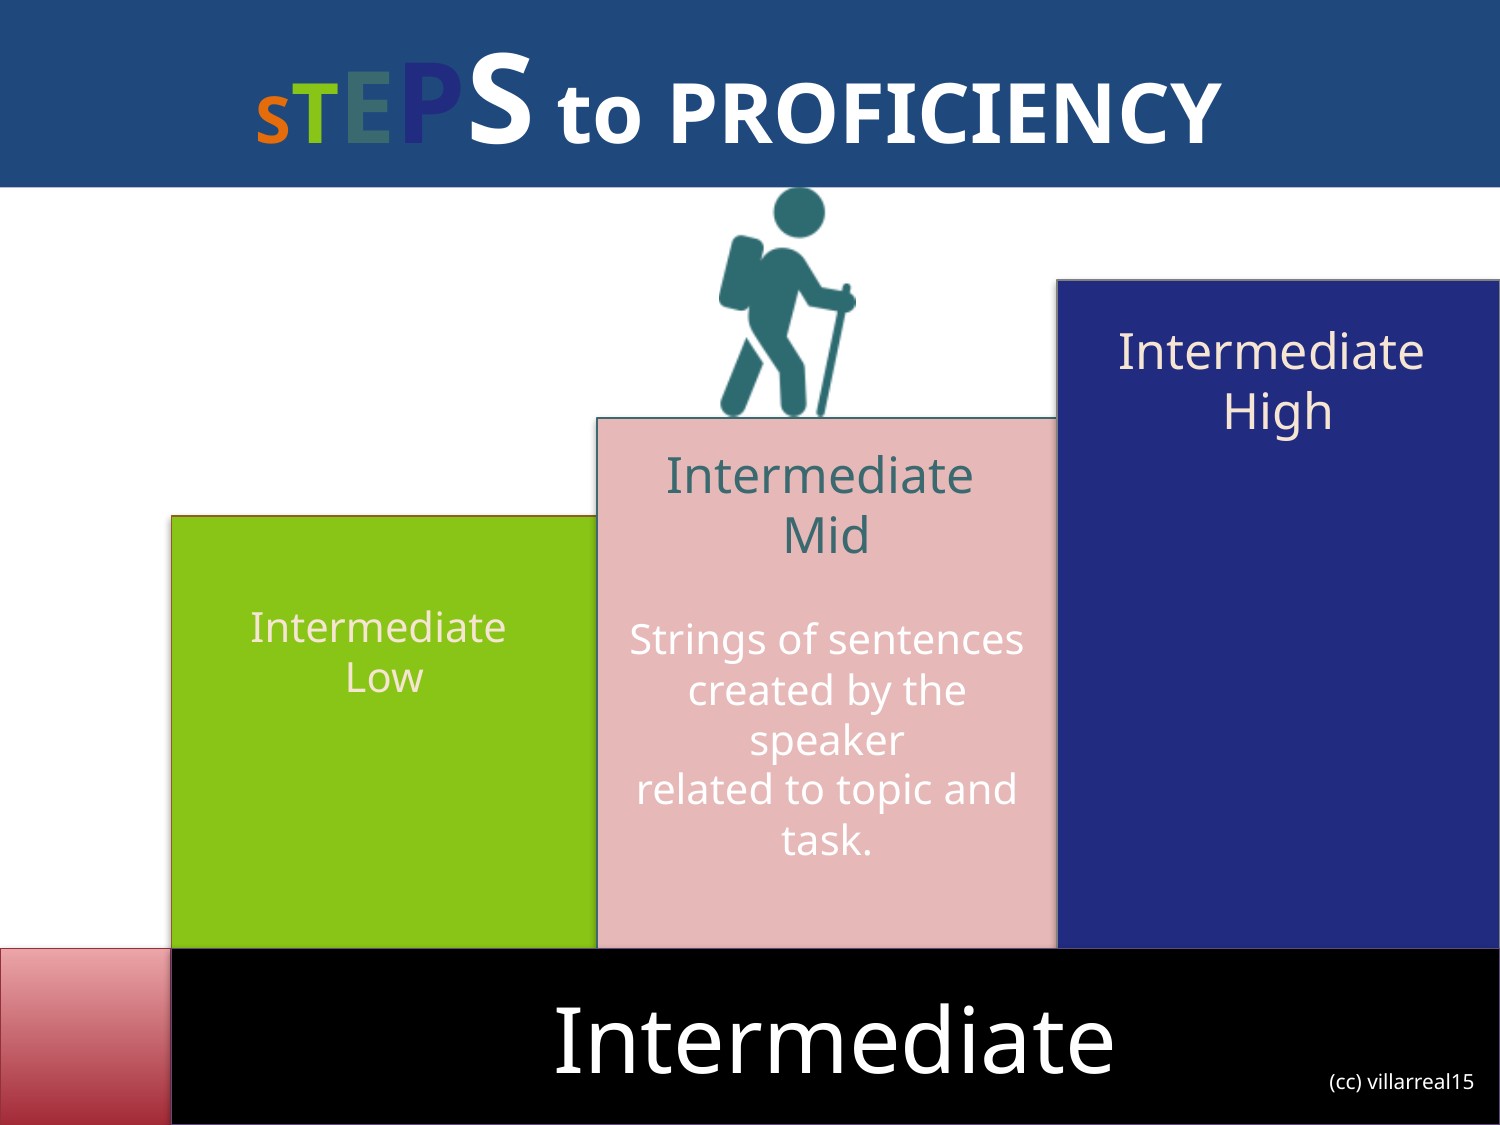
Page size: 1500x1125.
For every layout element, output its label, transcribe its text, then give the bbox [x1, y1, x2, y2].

text_box Intermediate Mid Strings of sentences created by the speaker related to topic and task. [596, 417, 1051, 946]
title STEPS to PROFICIENCY [0, 0, 1500, 188]
text_box Intermediate Low [171, 515, 591, 946]
text_box Intermediate [171, 948, 1500, 1125]
picture [719, 187, 856, 417]
text_box [0, 948, 168, 1125]
text_box (cc) villarreal15 [1314, 1061, 1490, 1102]
text_box Intermediate High [1056, 279, 1500, 947]
